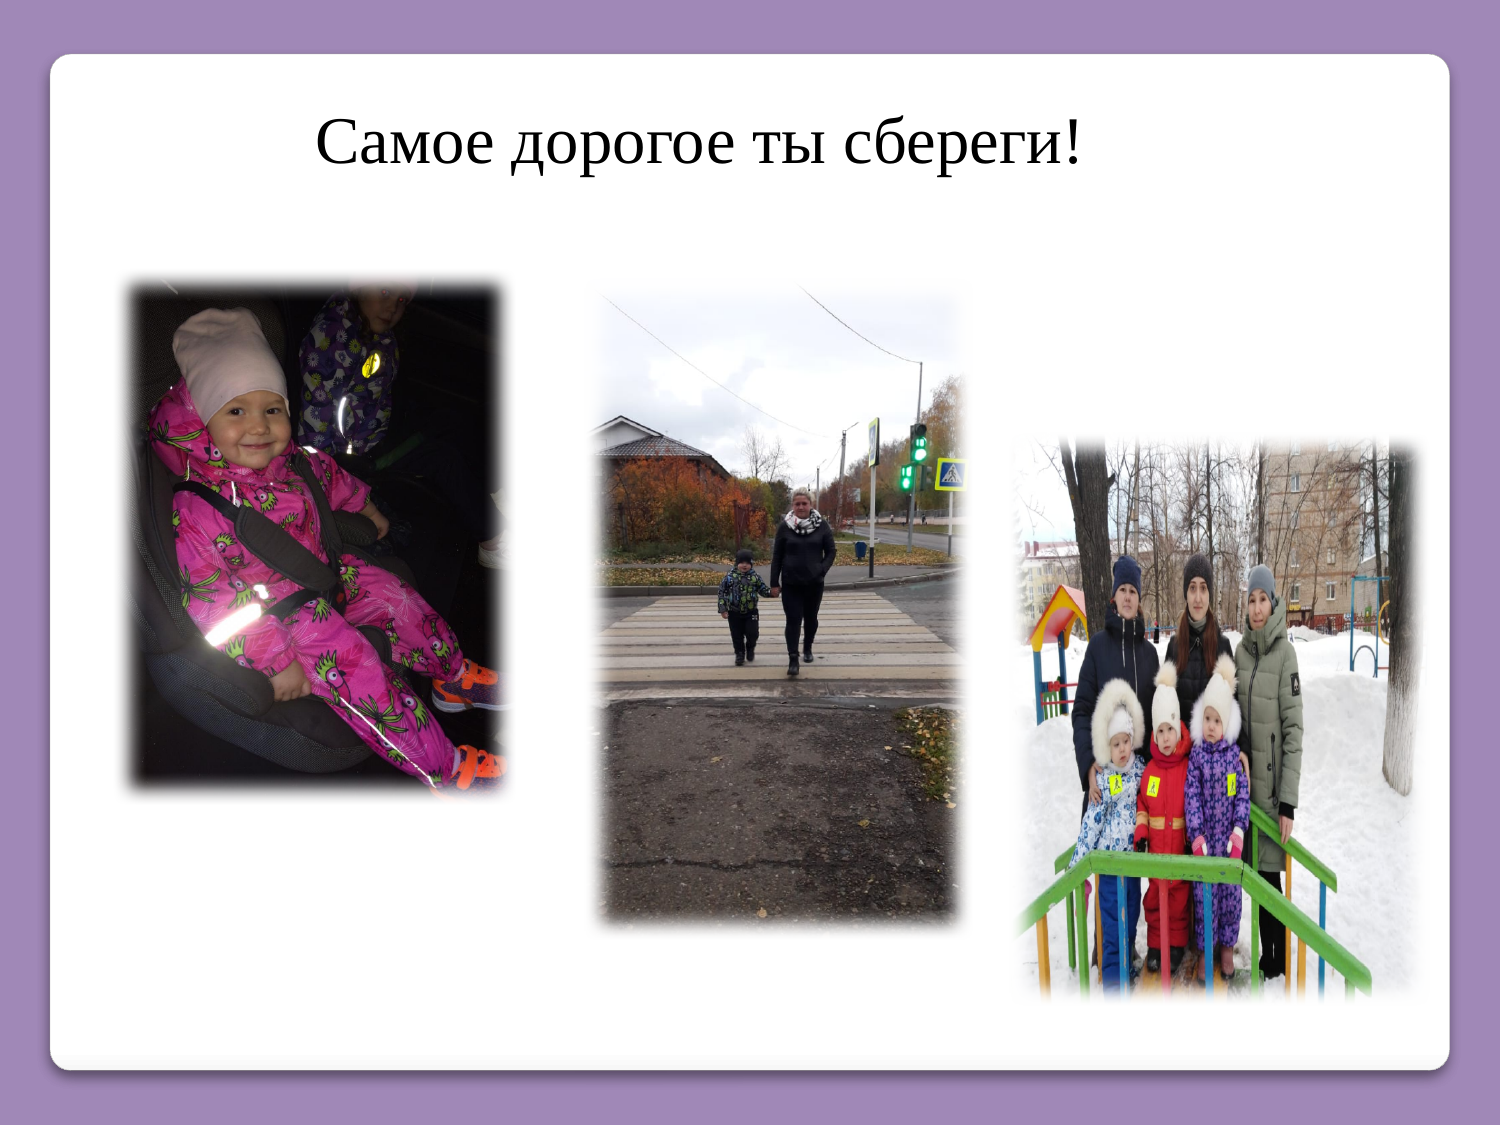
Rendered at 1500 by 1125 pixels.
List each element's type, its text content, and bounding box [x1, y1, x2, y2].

picture [584, 278, 973, 941]
text_box Самое дорогое ты сбереги! [182, 89, 1306, 185]
picture [1009, 432, 1430, 1008]
picture [111, 266, 517, 807]
